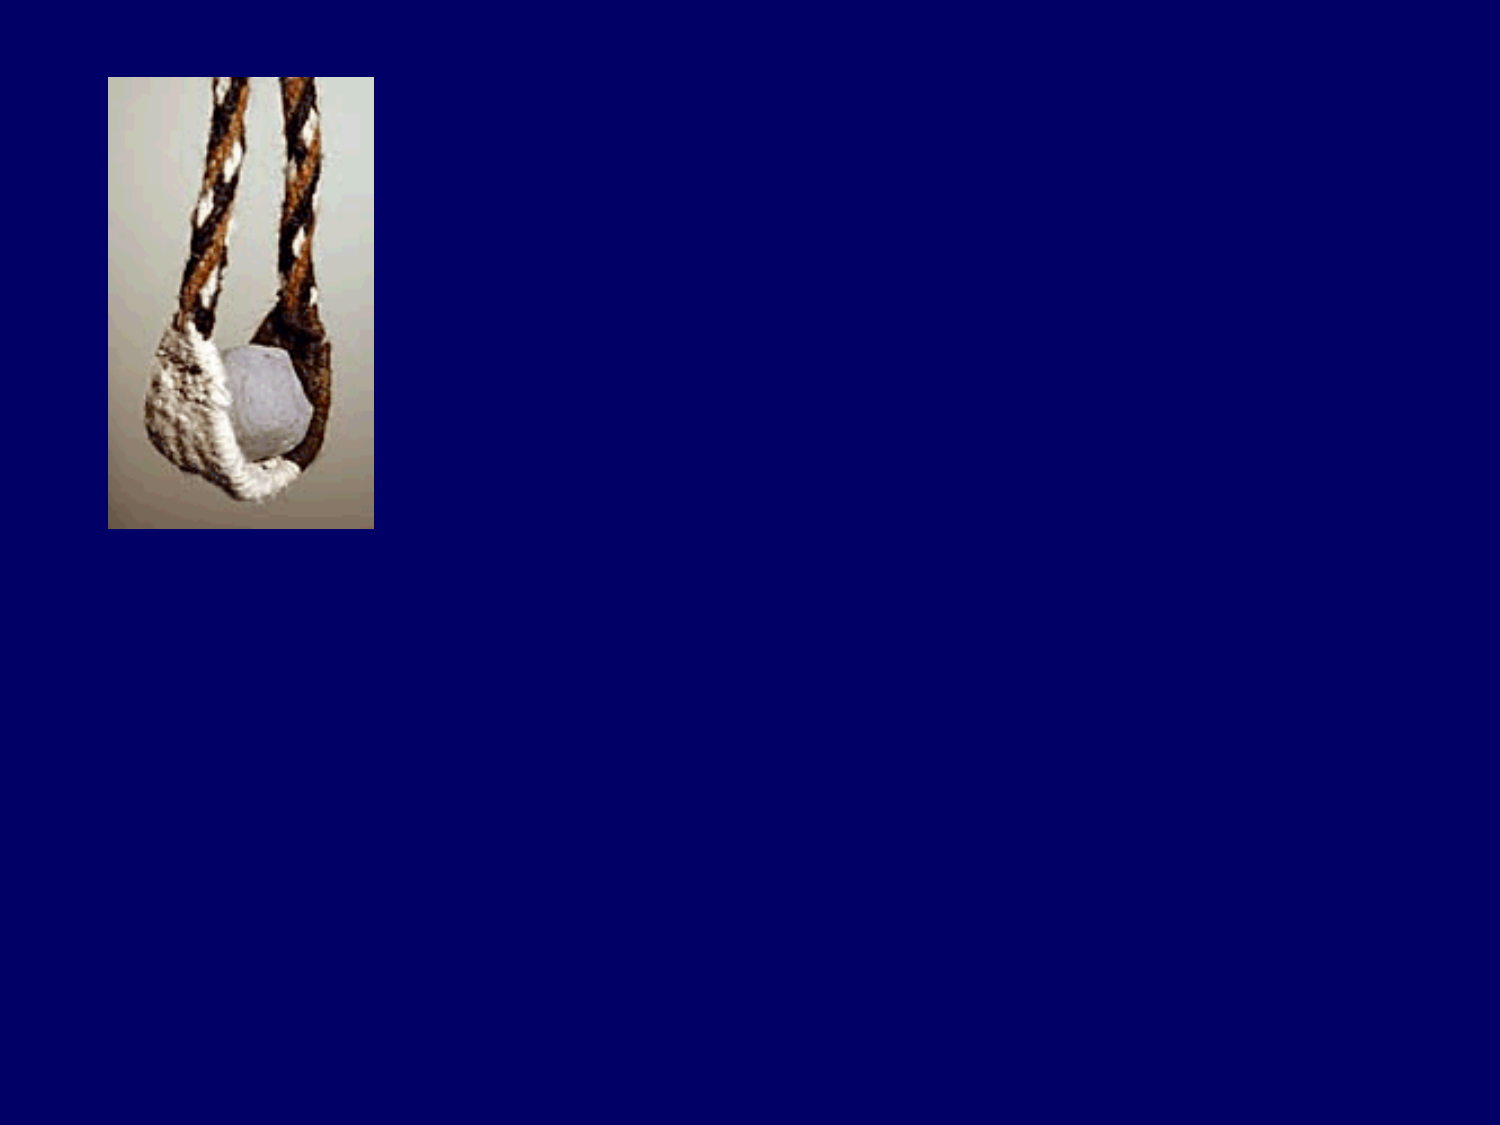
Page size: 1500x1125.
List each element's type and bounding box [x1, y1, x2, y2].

picture [107, 77, 374, 529]
